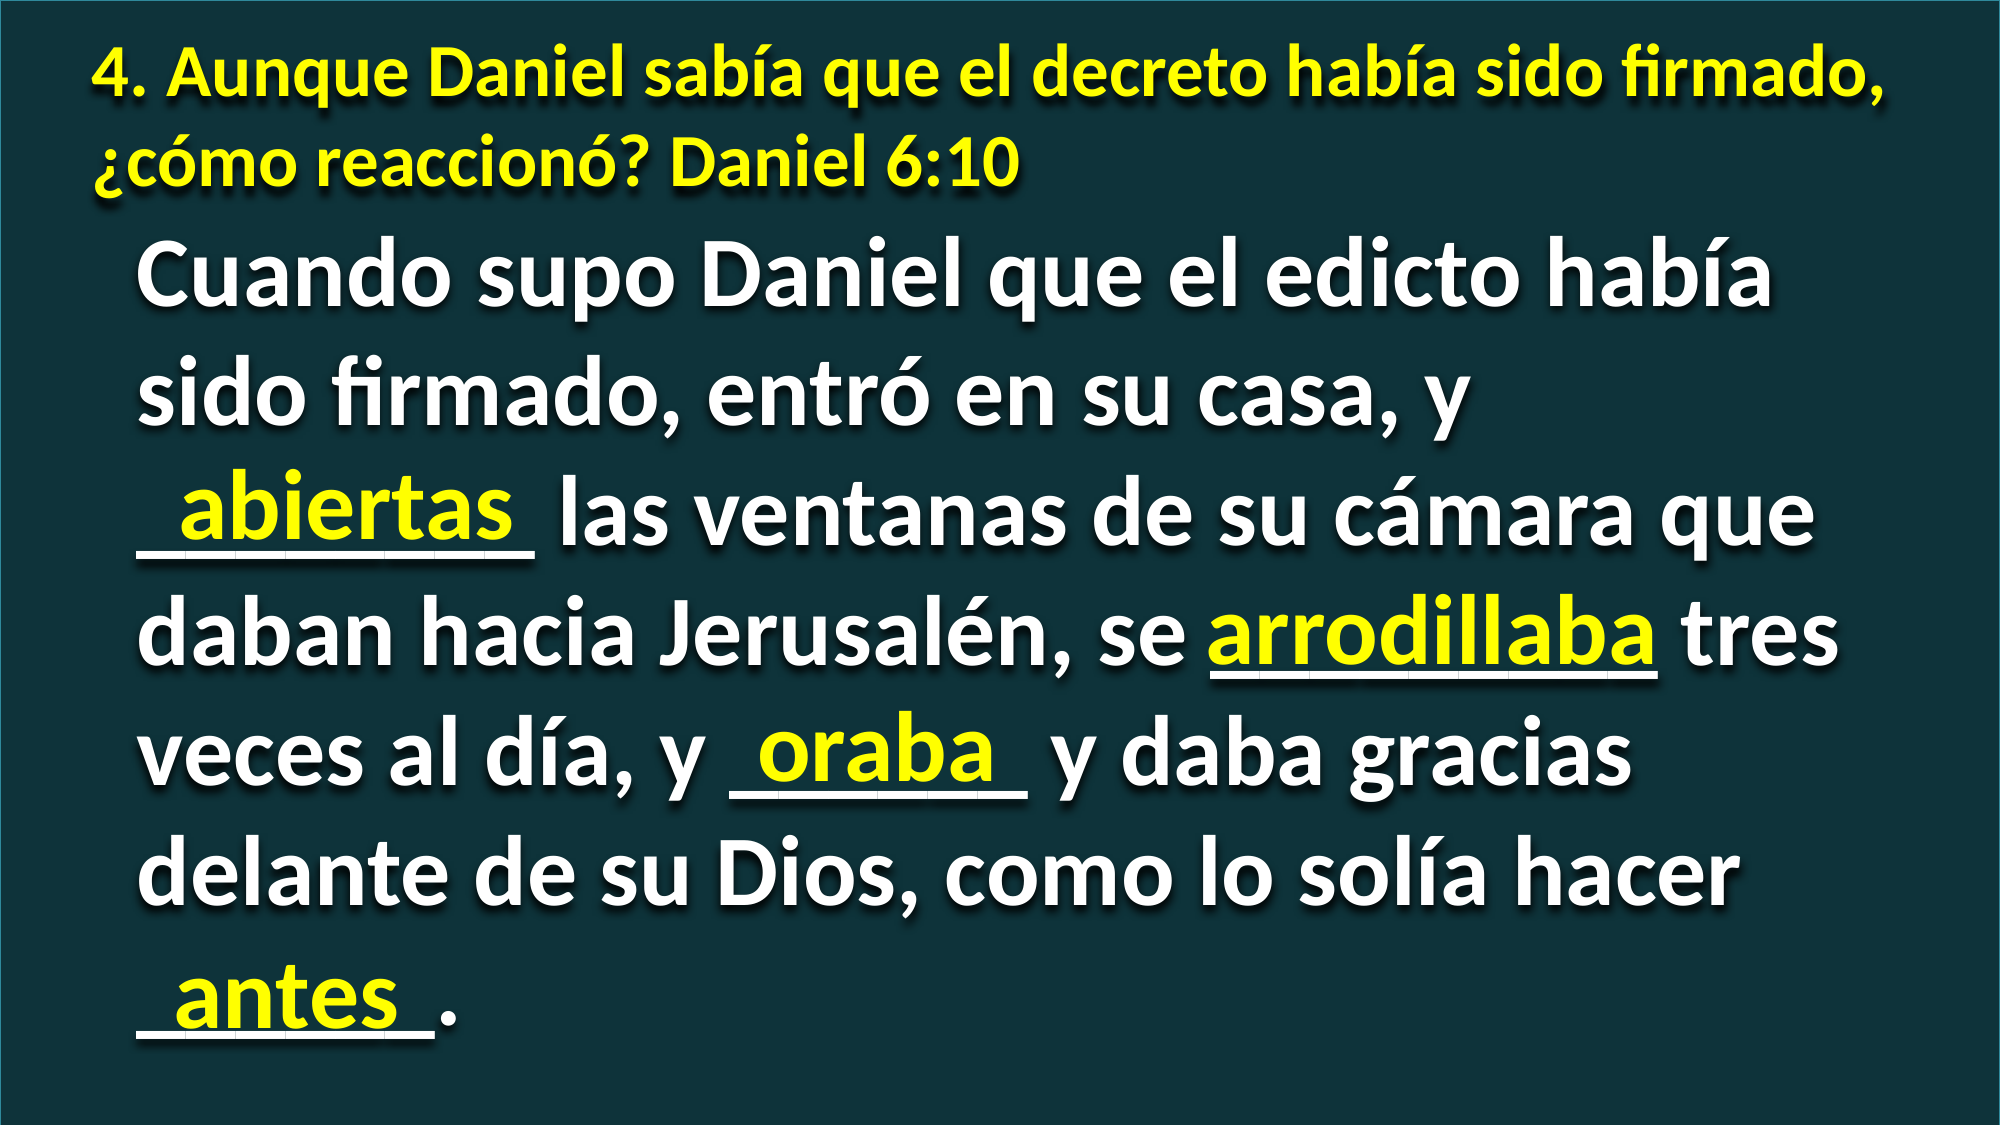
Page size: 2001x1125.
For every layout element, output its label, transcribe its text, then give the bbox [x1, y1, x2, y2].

text_box Cuando supo Daniel que el edicto había sido firmado, entró en su casa, y ________ las ventanas de su cámara que daban hacia Jerusalén, se _________ tres veces al día, y ______ y daba gracias delante de su Dios, como lo solía hacer ______. [122, 198, 1869, 1053]
text_box 4. Aunque Daniel sabía que el decreto había sido firmado, ¿cómo reaccionó? Daniel 6:10 [76, 14, 1914, 210]
text_box antes [158, 920, 427, 1056]
text_box abiertas [163, 432, 582, 567]
text_box oraba [742, 673, 1031, 809]
text_box arrodillaba [1190, 557, 1687, 692]
text_box [0, 0, 2000, 1125]
